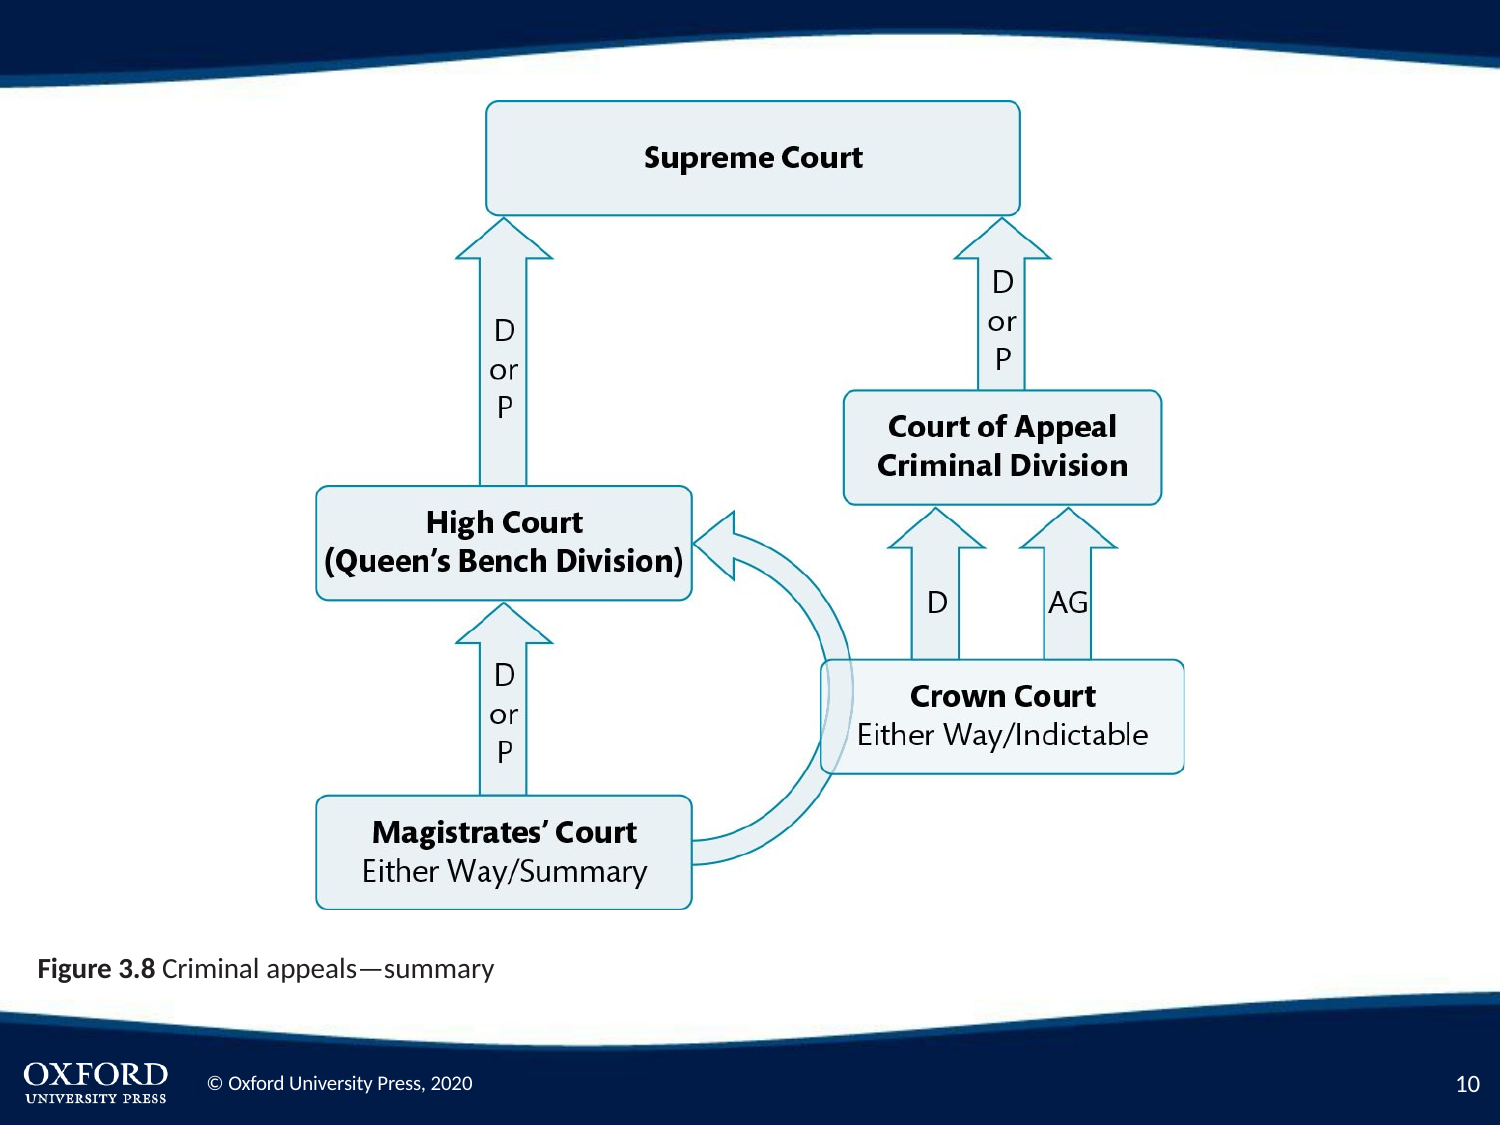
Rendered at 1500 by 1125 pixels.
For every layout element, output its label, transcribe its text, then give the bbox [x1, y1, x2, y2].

text_box [315, 100, 1185, 910]
text_box Figure 3.8 Criminal appeals—summary [35, 947, 507, 985]
picture [0, 0, 1500, 1125]
footer © Oxford University Press, 2020 [204, 1072, 479, 1125]
slide_number 10 [1448, 1071, 1487, 1125]
